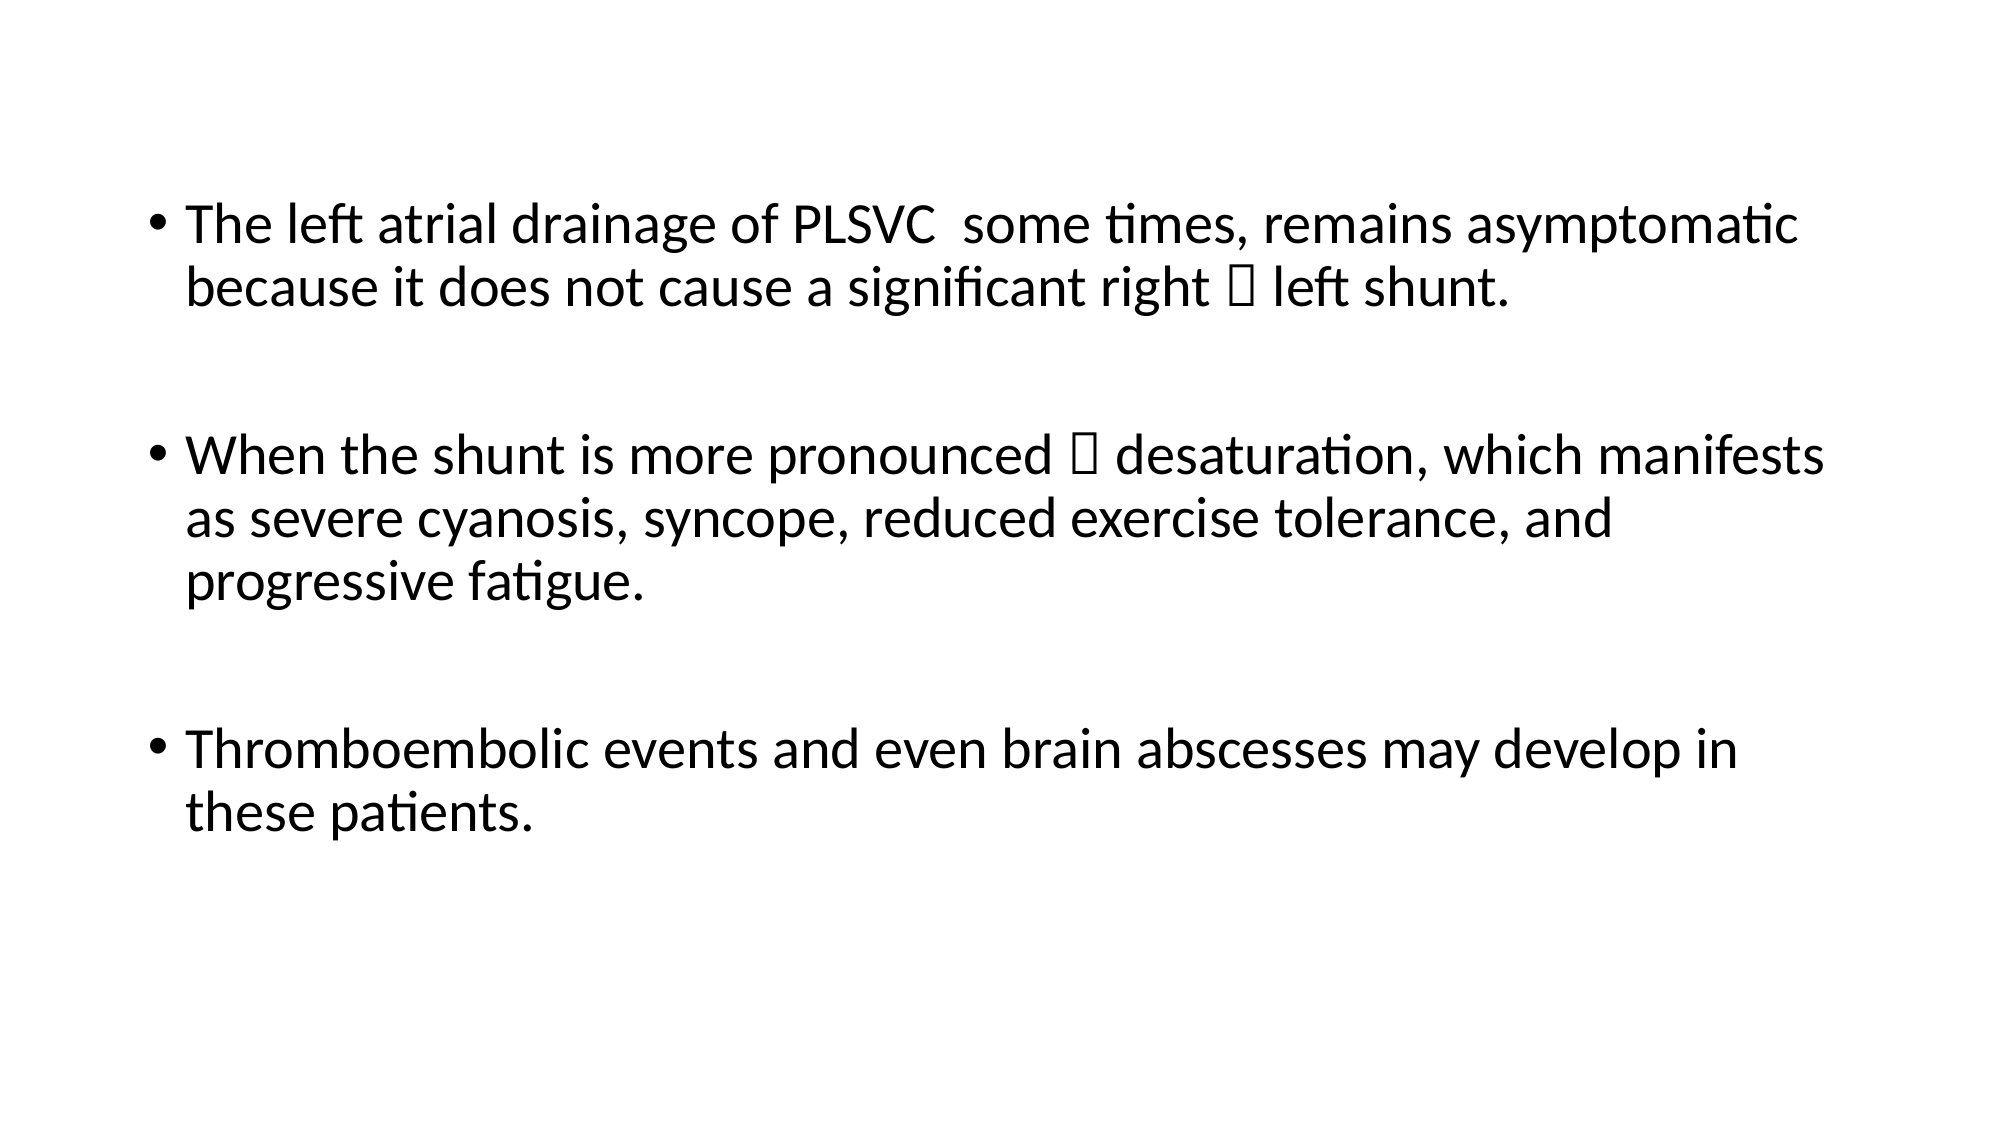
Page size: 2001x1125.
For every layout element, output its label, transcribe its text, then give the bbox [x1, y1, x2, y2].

list The left atrial drainage of PLSVC some times, remains asymptomatic because it does not cause a significant right  left shunt. When the shunt is more pronounced  desaturation, which manifests as severe cyanosis, syncope, reduced exercise tolerance, and progressive fatigue. Thromboembolic events and even brain abscesses may develop in these patients. [132, 186, 1858, 900]
